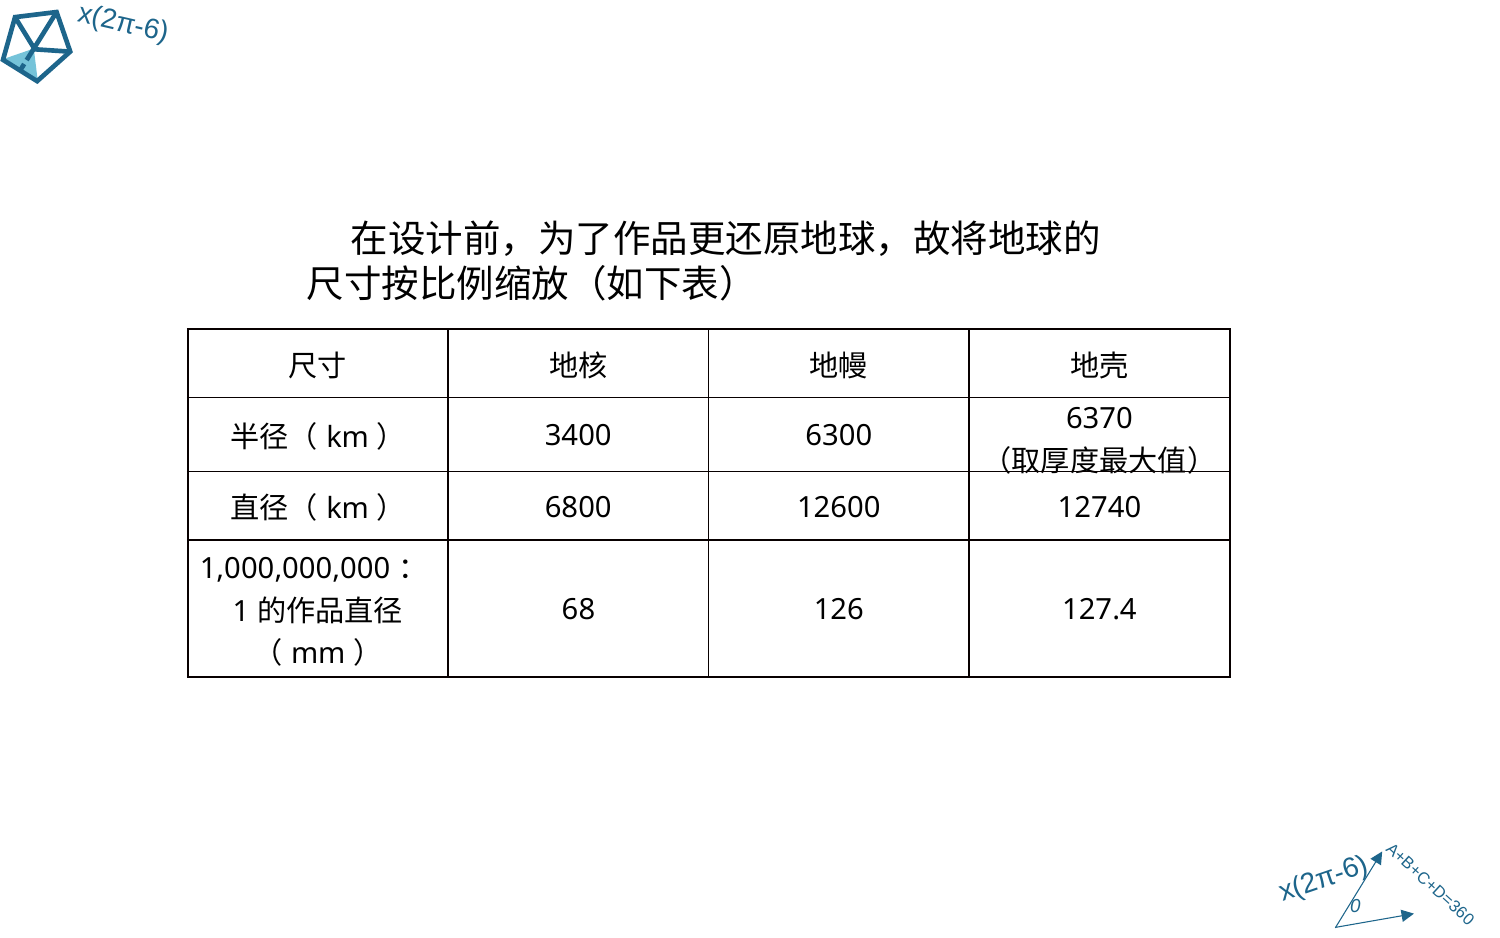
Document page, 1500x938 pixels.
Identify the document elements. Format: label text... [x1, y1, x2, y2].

table_cell 6370 （取厚度最大值） [970, 398, 1229, 471]
text_box [0, 0, 1500, 75]
table_cell 126 [709, 541, 968, 676]
table_cell 68 [449, 541, 708, 676]
table_cell 直径（km） [189, 472, 447, 539]
table_cell 半径（km） [189, 398, 447, 471]
table_cell 6800 [449, 472, 708, 539]
table_cell 3400 [449, 398, 708, 471]
table_header 地壳 [970, 330, 1229, 397]
table_header 尺寸 [189, 330, 447, 397]
table_header 地幔 [709, 330, 968, 397]
table_cell 127.4 [970, 541, 1229, 676]
table_cell 12740 [970, 472, 1229, 539]
table_cell 1,000,000,000：1的作品直径（mm） [189, 541, 447, 676]
text_box 在设计前，为了作品更还原地球，故将地球的尺寸按比例缩放（如下表） [292, 207, 1126, 313]
table_cell 6300 [709, 398, 968, 471]
table_cell 12600 [709, 472, 968, 539]
table_header 地核 [449, 330, 708, 397]
